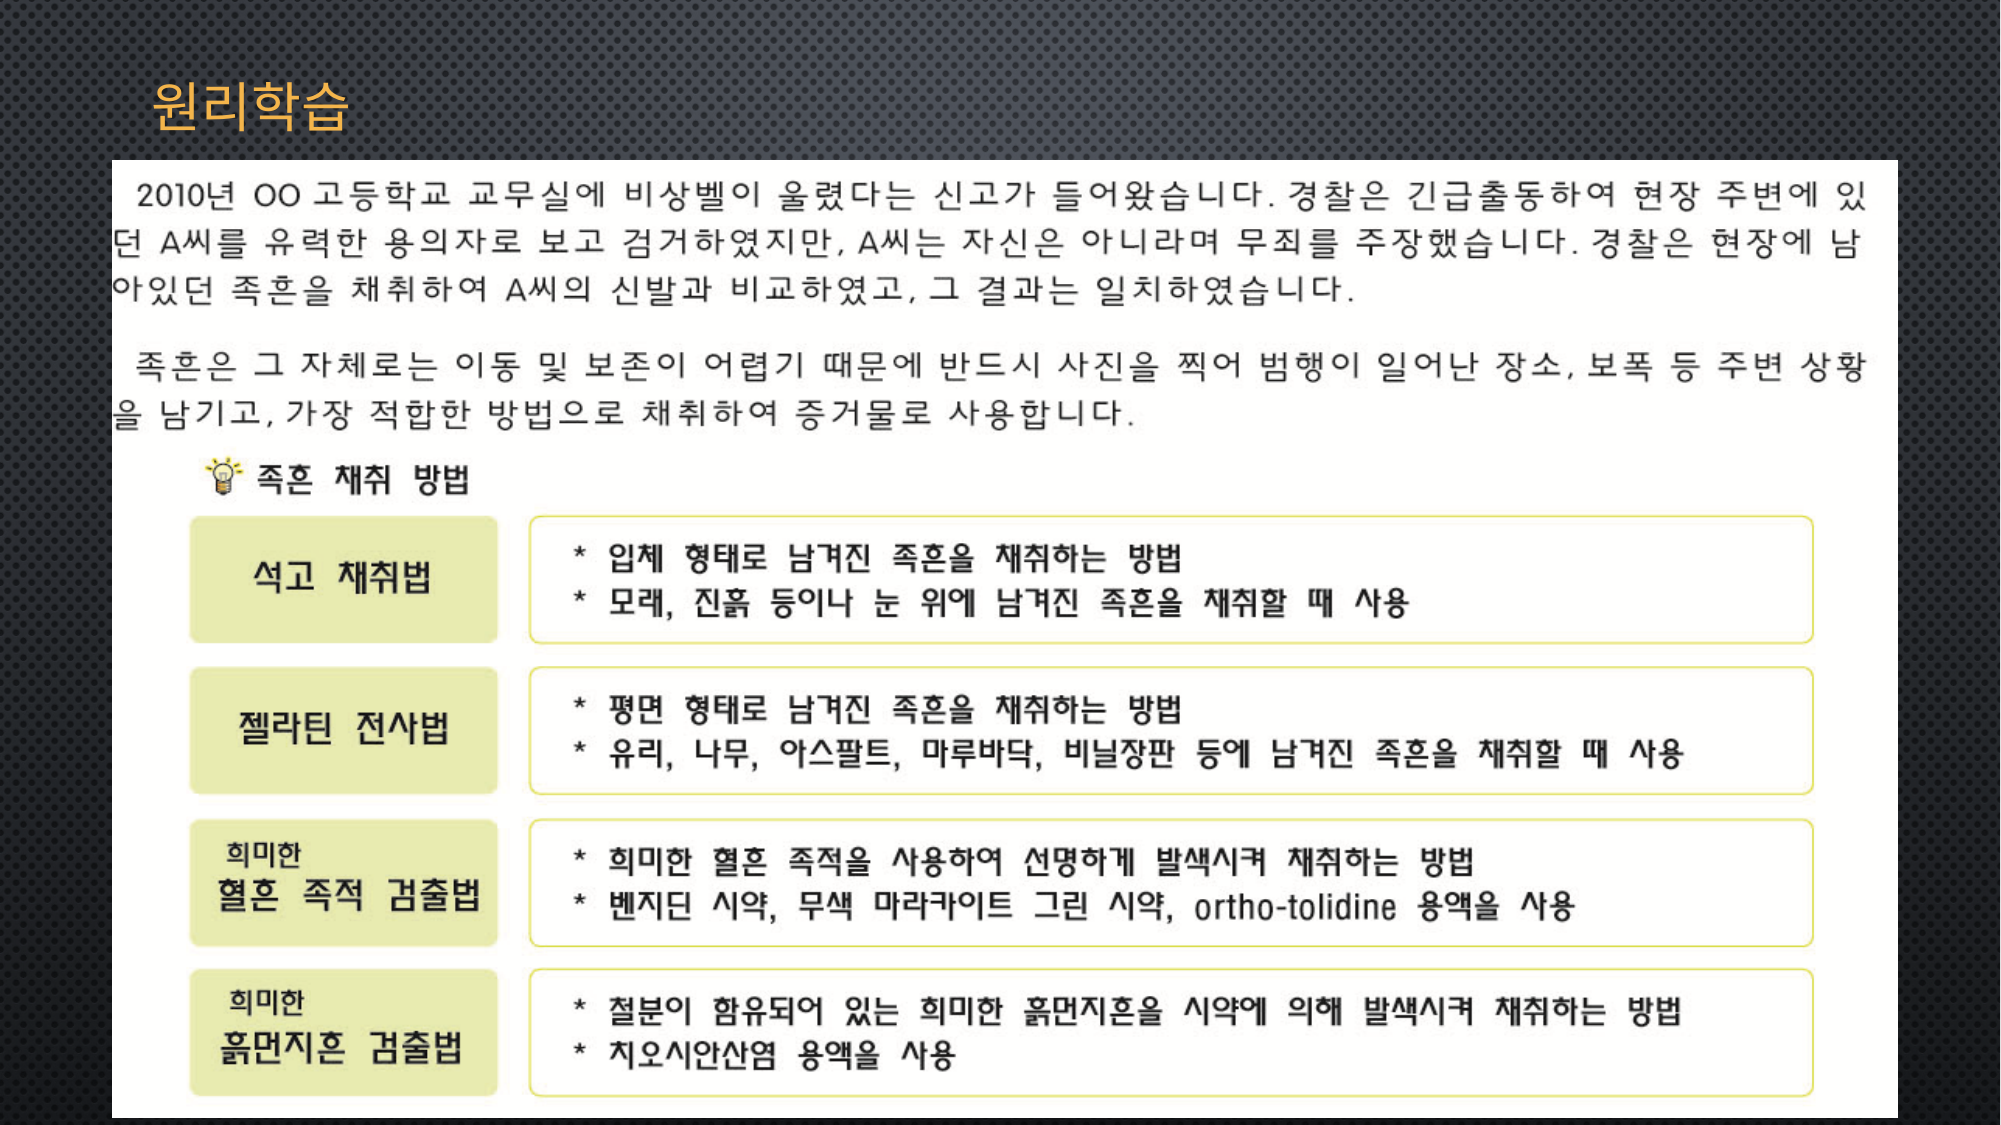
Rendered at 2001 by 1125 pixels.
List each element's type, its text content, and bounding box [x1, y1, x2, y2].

picture [111, 160, 1898, 1118]
text_box 원리학습 [136, 58, 430, 131]
